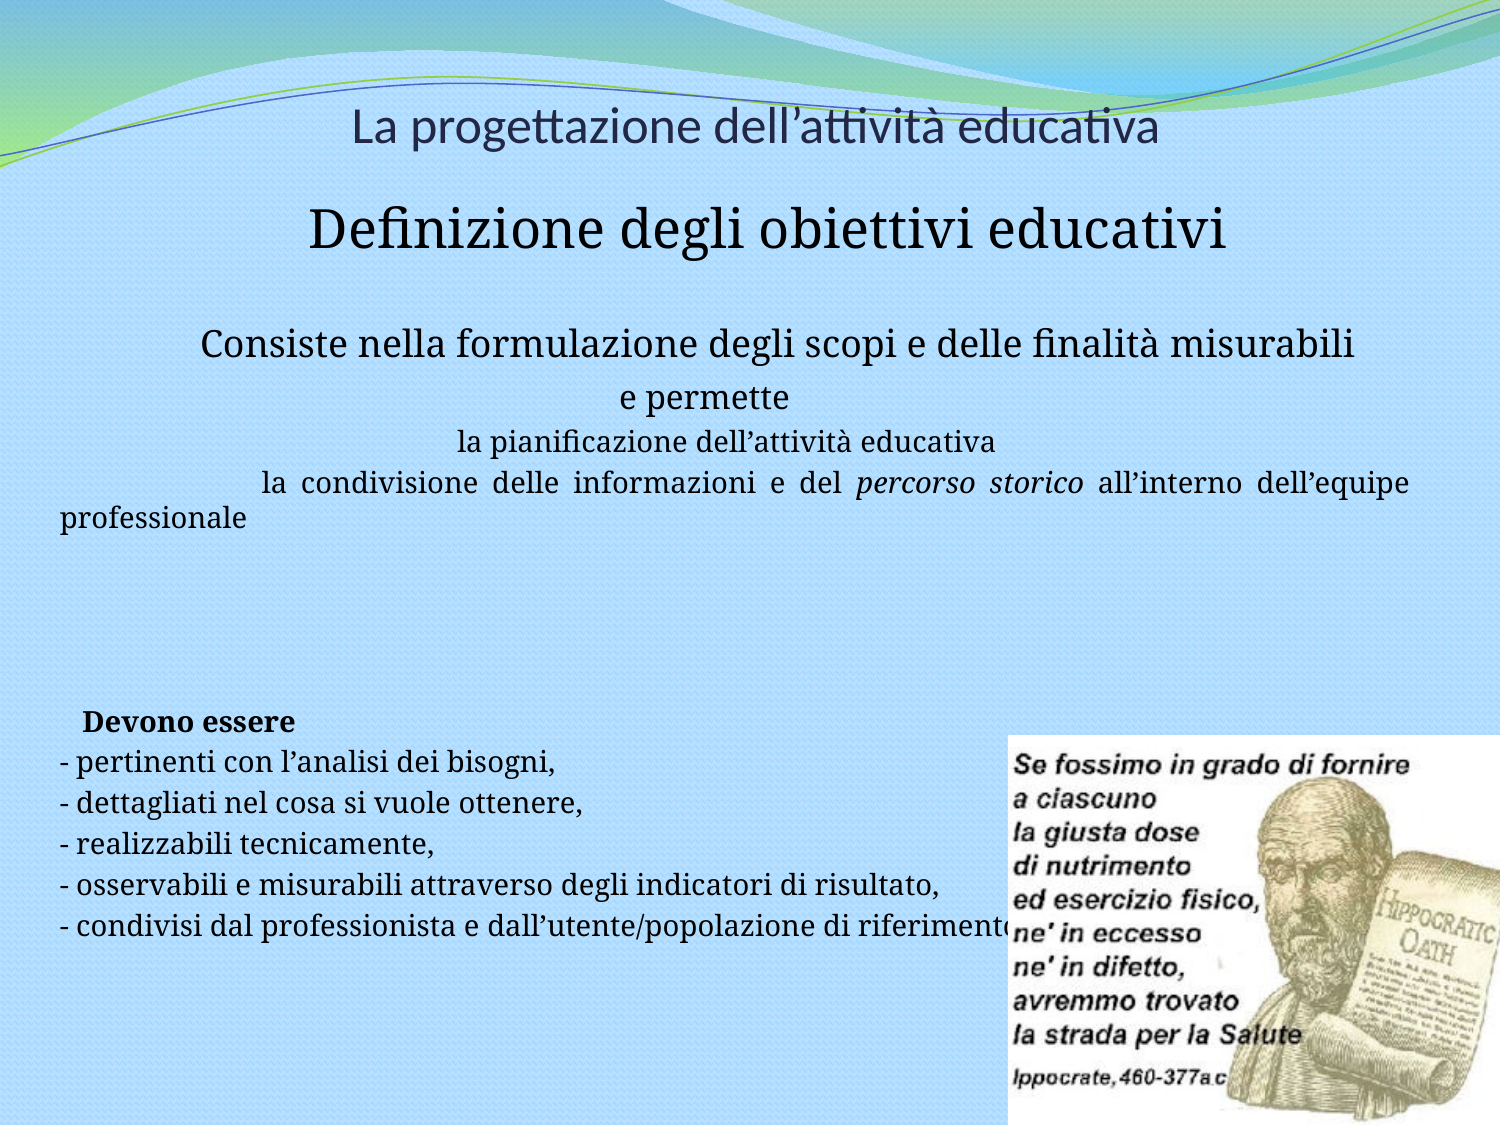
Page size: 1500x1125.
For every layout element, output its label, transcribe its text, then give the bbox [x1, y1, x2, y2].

list Definizione degli obiettivi educativi Consiste nella formulazione degli scopi e delle finalità misurabili e permette la pianificazione dell’attività educativa la condivisione delle informazioni e del percorso storico all’interno dell’equipe professionale Devono essere - pertinenti con l’analisi dei bisogni, - dettagliati nel cosa si vuole ottenere, - realizzabili tecnicamente, - osservabili e misurabili attraverso degli indicatori di risultato, - condivisi dal professionista e dall’utente/popolazione di riferimento [0, 187, 1425, 961]
picture [1007, 735, 1500, 1125]
title La progettazione dell’attività educativa [328, 58, 1179, 154]
